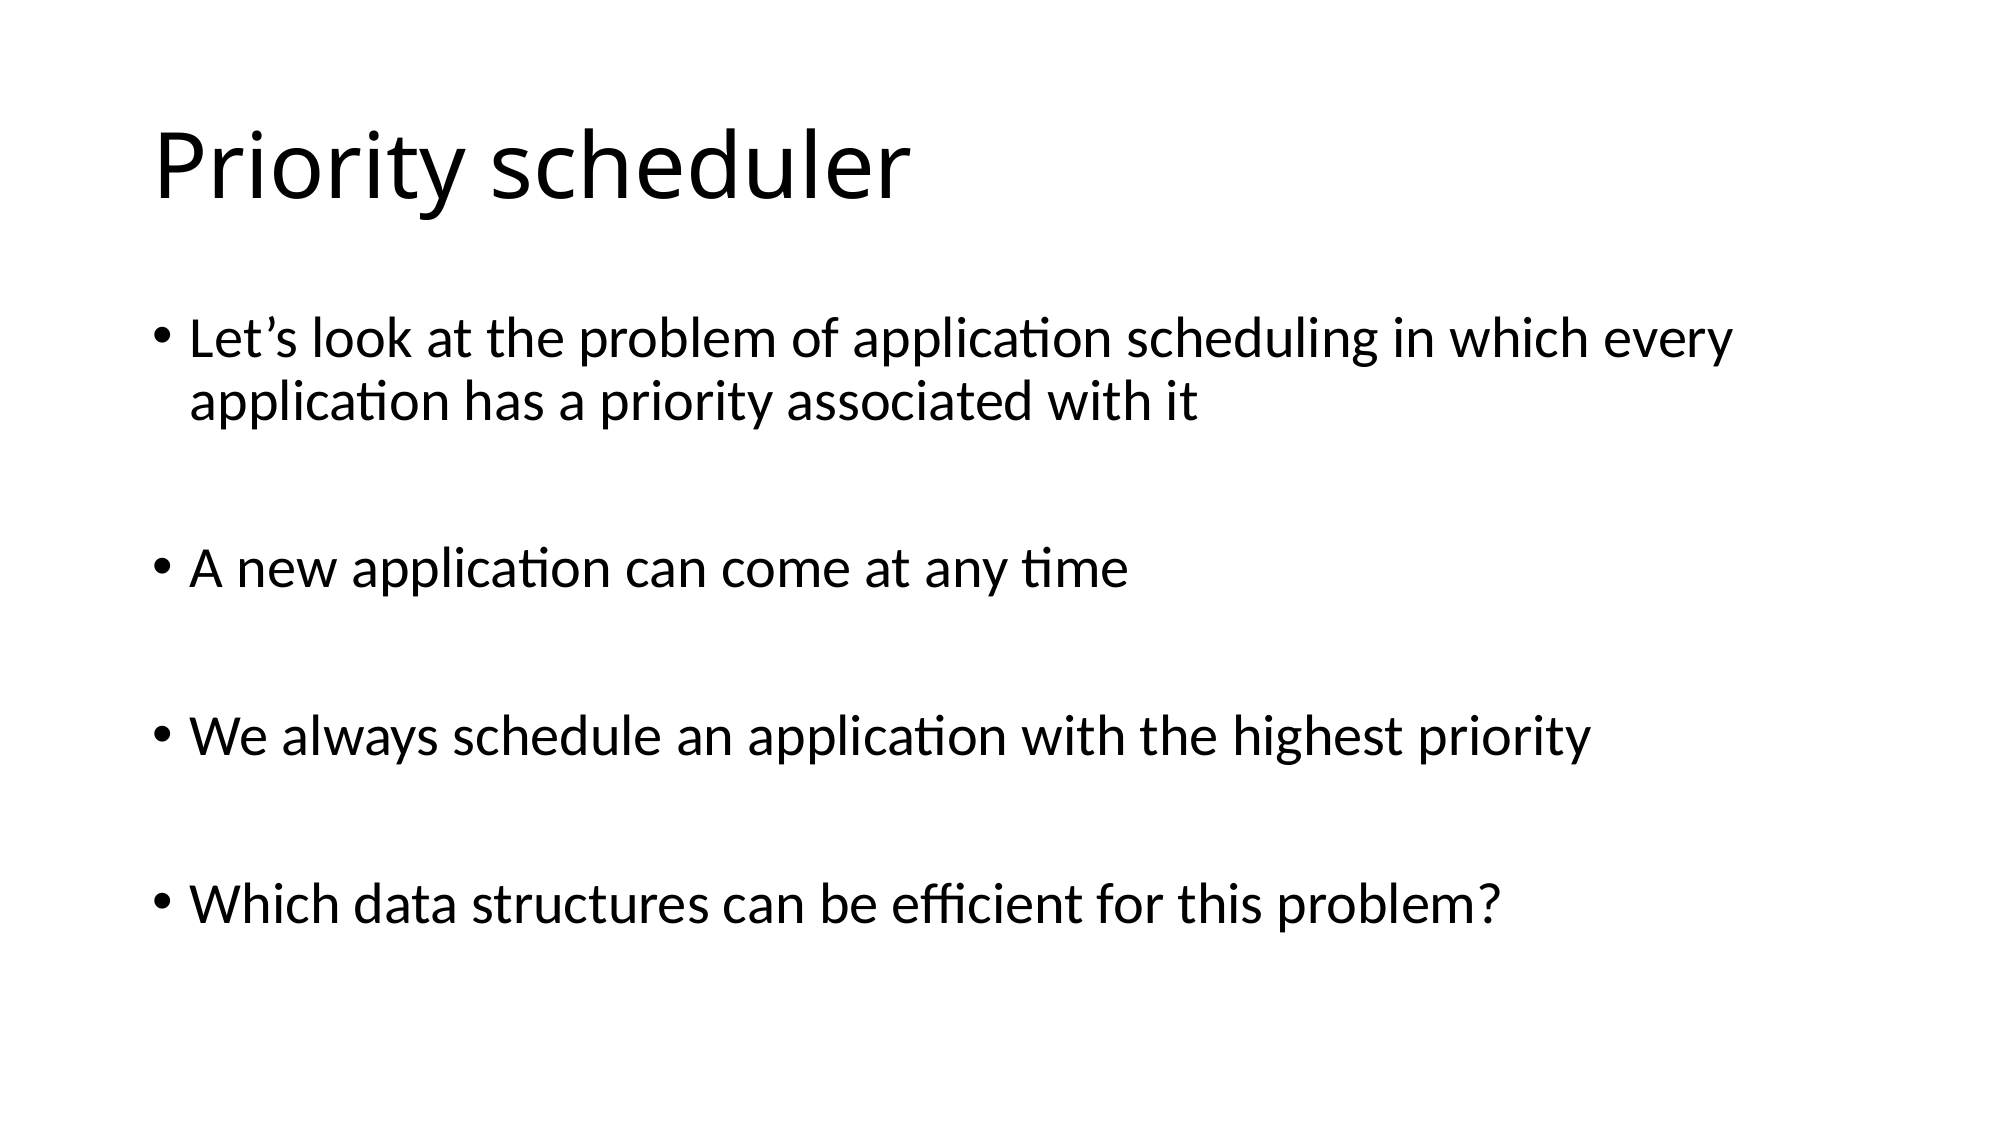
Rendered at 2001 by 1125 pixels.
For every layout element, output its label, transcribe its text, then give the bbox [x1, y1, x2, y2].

title Priority scheduler [137, 59, 1863, 278]
list Let’s look at the problem of application scheduling in which every application has a priority associated with it A new application can come at any time We always schedule an application with the highest priority Which data structures can be efficient for this problem? [137, 299, 1863, 1014]
